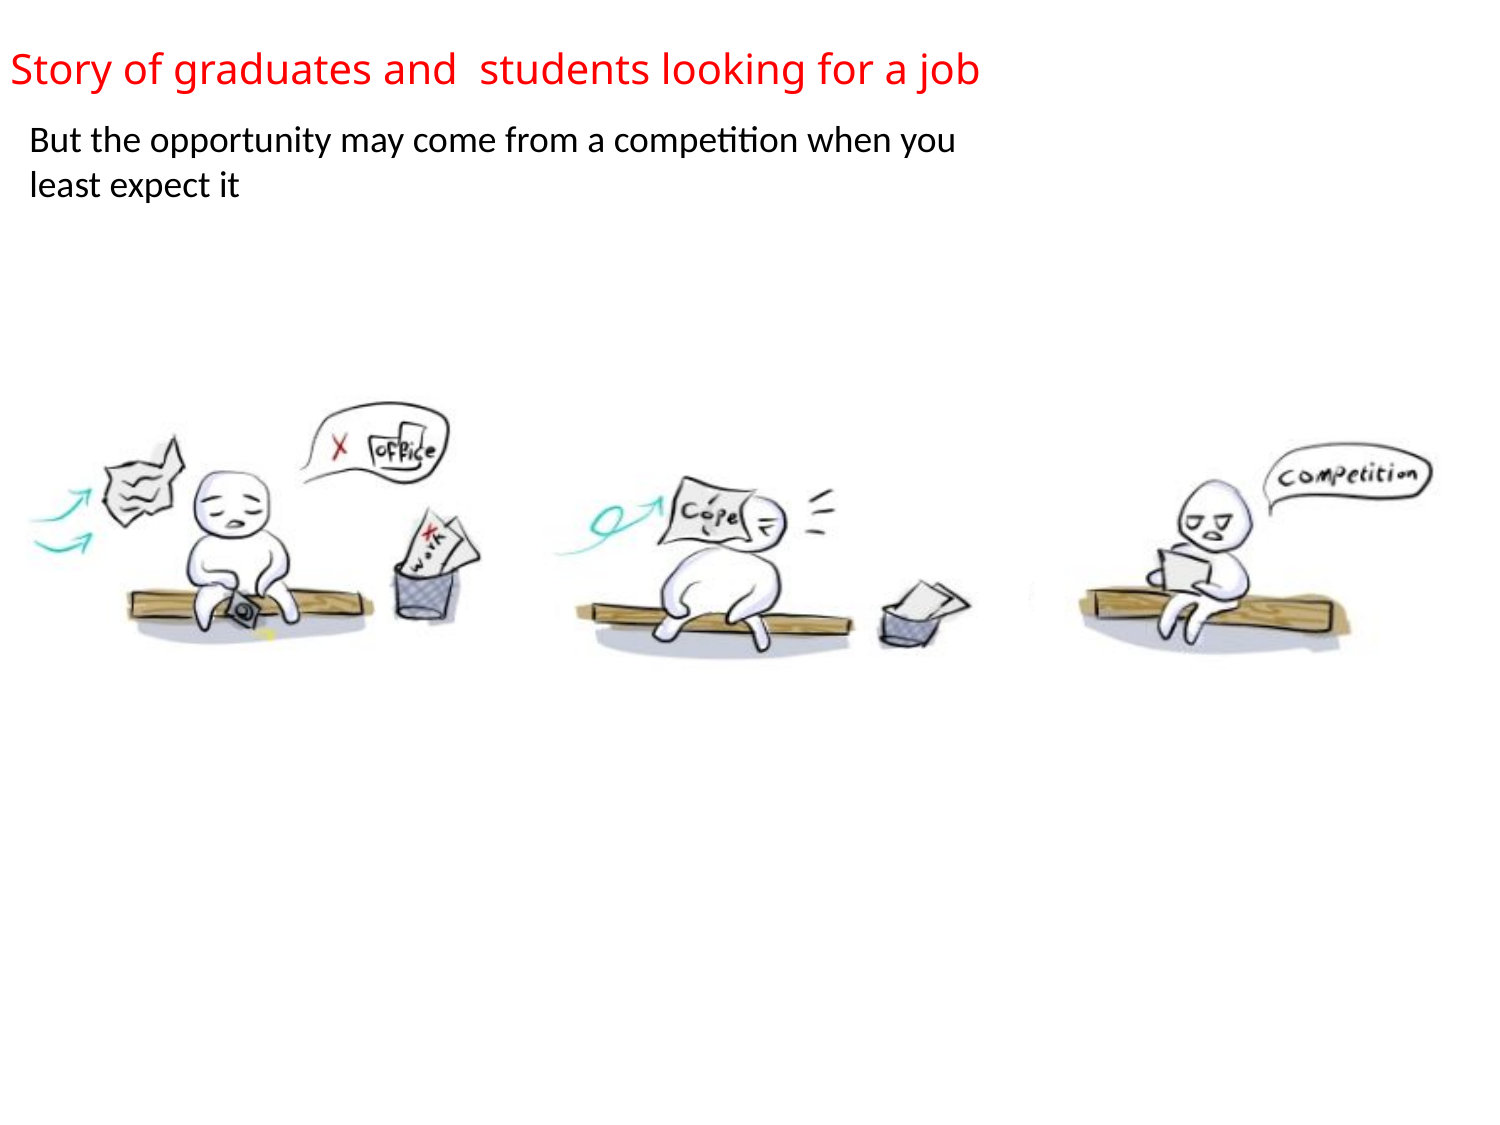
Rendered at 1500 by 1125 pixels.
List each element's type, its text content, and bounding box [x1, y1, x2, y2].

text_box But the opportunity may come from a competition when you least expect it [14, 107, 1037, 213]
picture [0, 363, 990, 741]
picture [1028, 369, 1490, 769]
text_box Story of graduates and students looking for a job [0, 35, 1306, 100]
